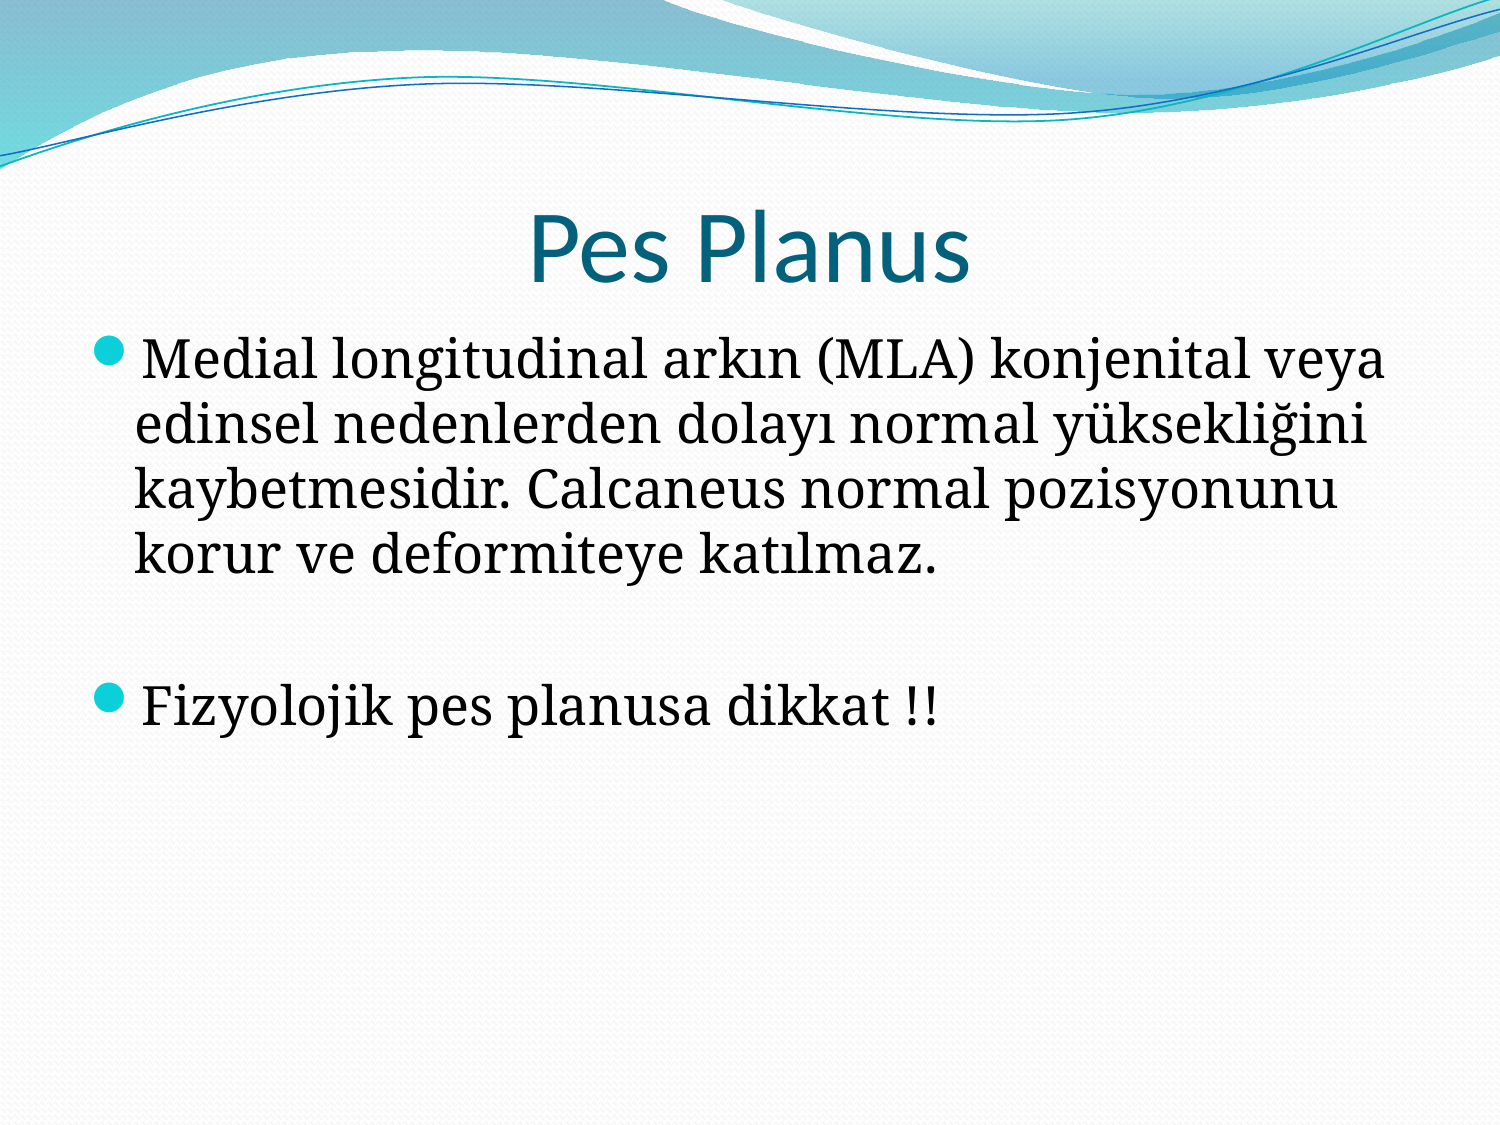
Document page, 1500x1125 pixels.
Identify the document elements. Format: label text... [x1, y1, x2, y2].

list Medial longitudinal arkın (MLA) konjenital veya edinsel nedenlerden dolayı normal yüksekliğini kaybetmesidir. Calcaneus normal pozisyonunu korur ve deformiteye katılmaz. Fizyolojik pes planusa dikkat !! [75, 317, 1425, 1038]
title Pes Planus [75, 115, 1425, 303]
